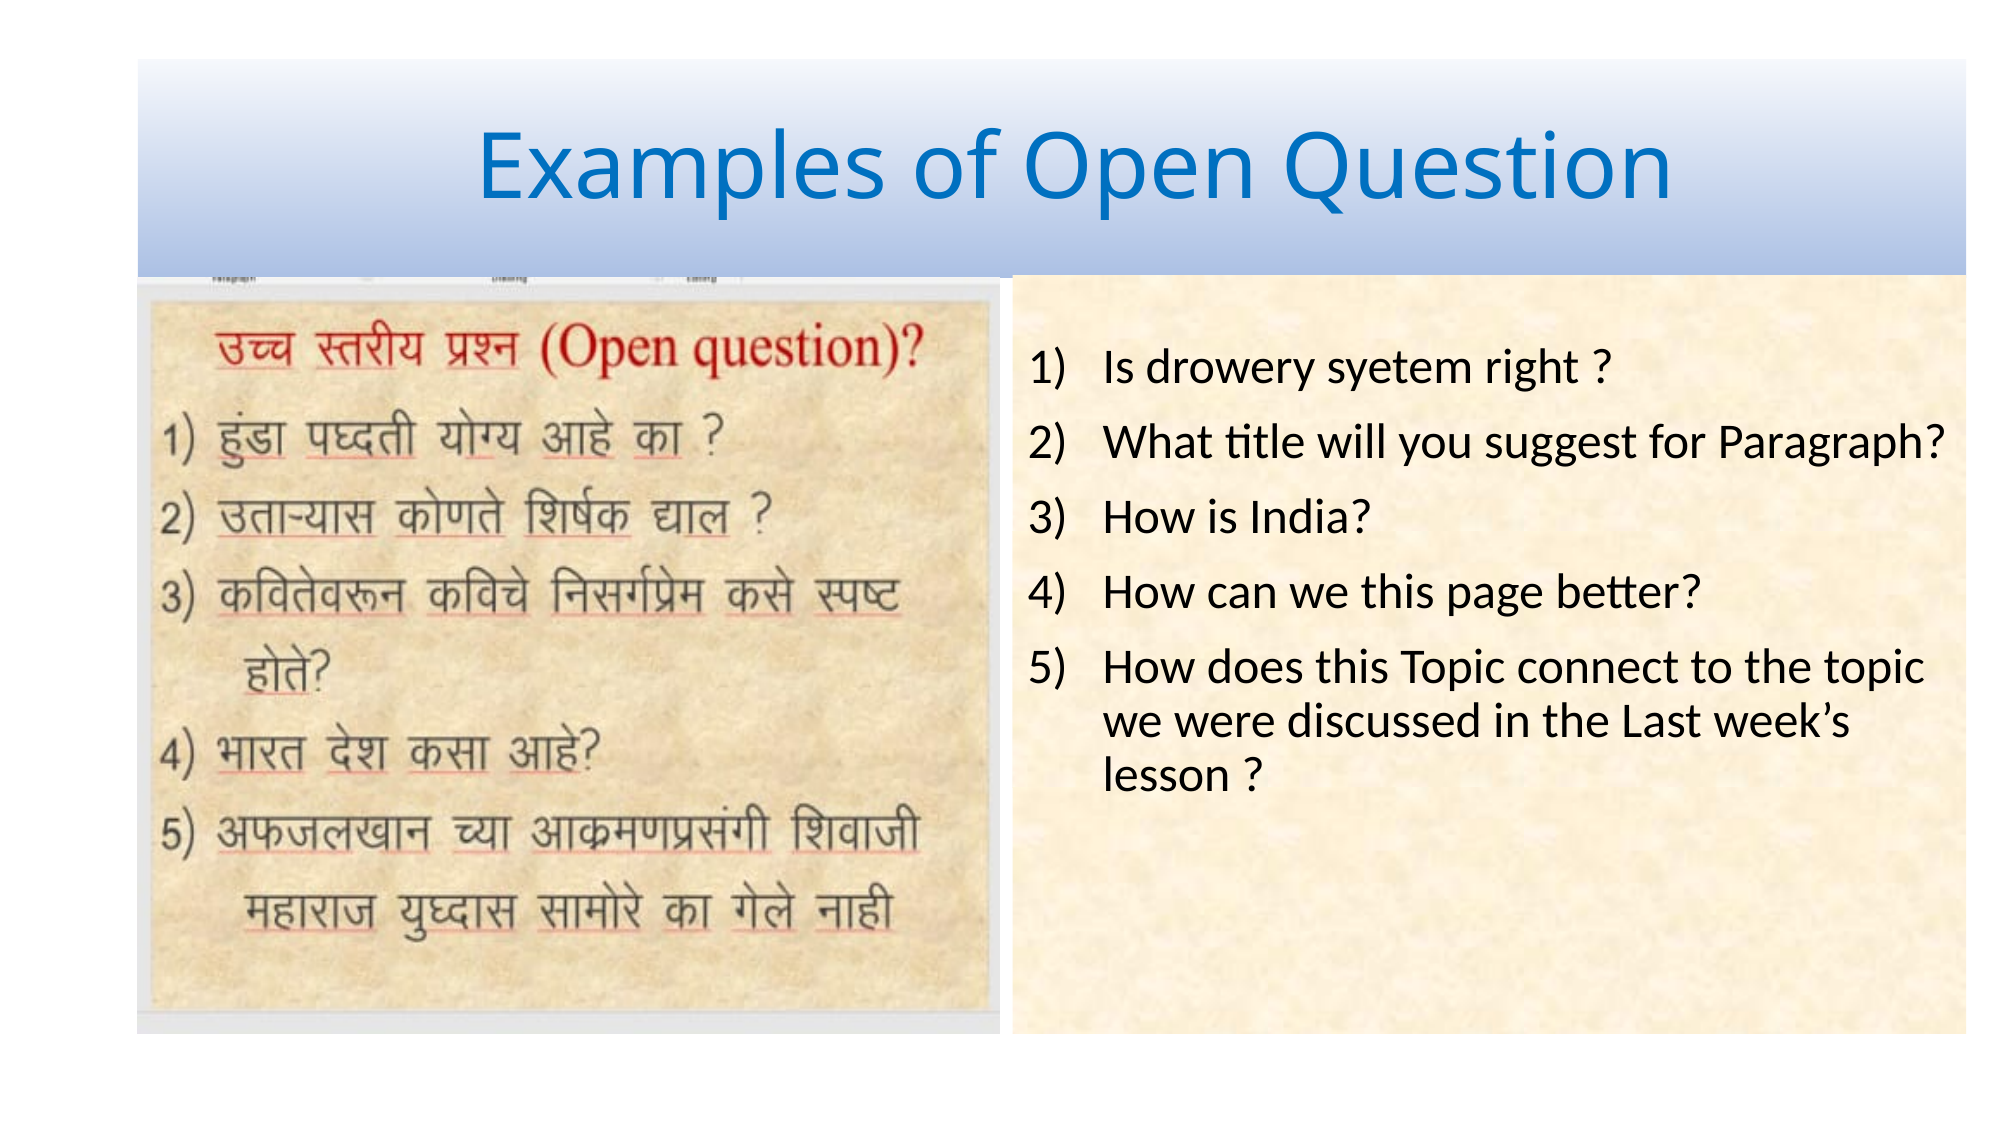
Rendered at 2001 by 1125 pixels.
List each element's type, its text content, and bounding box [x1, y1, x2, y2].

title Examples of Open Question [137, 59, 1967, 278]
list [137, 277, 1000, 1034]
list Is drowery syetem right ? What title will you suggest for Paragraph? How is India? How can we this page better? How does this Topic connect to the topic we were discussed in the Last week’s lesson ? [1012, 275, 1967, 1034]
